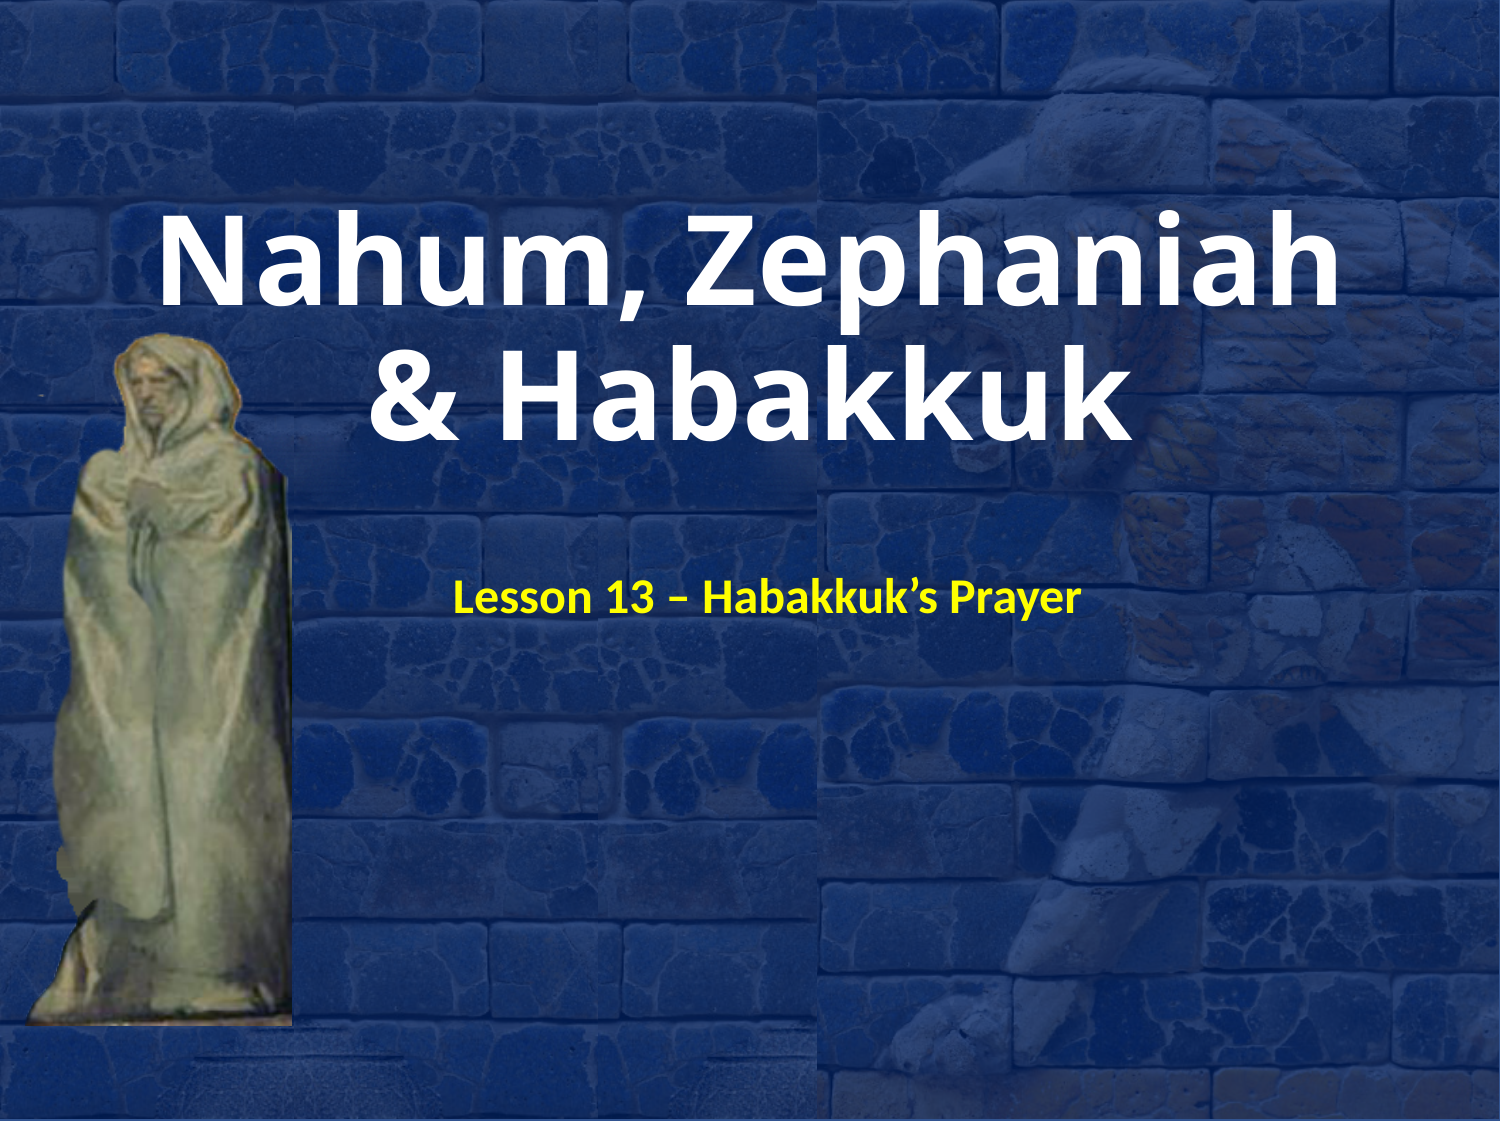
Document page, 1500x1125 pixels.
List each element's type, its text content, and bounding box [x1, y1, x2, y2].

picture [25, 309, 292, 1026]
title Nahum, Zephaniah & Habakkuk [112, 83, 1388, 476]
subtitle Lesson 13 – Habakkuk’s Prayer [292, 562, 1331, 835]
